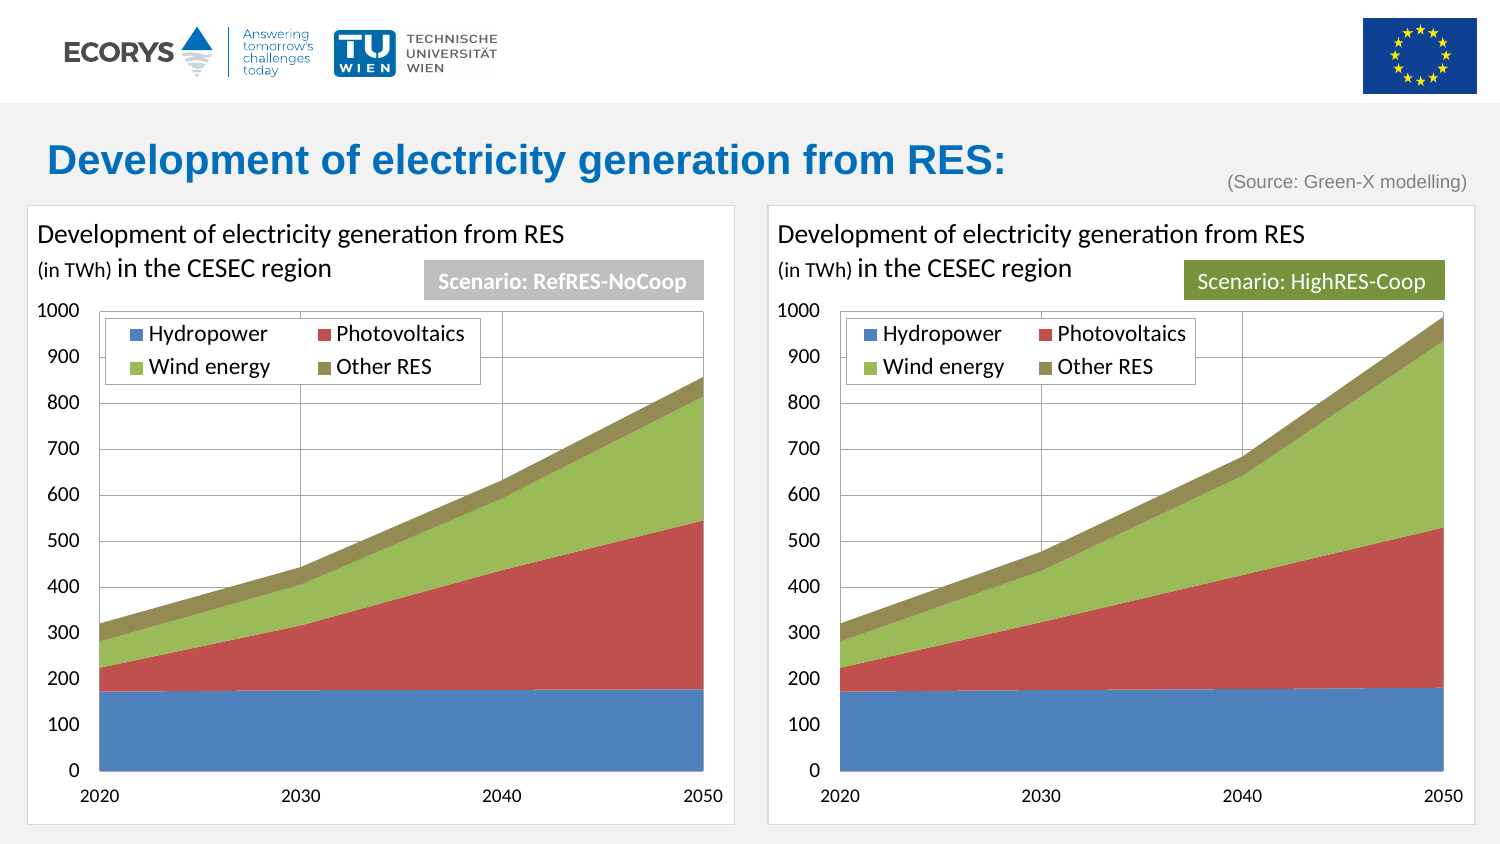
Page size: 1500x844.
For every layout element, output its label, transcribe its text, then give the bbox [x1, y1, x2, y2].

picture [26, 204, 736, 826]
title Development of electricity generation from RES: [32, 119, 1326, 203]
picture [766, 204, 1476, 826]
text_box (Source: Green-X modelling) [1326, 162, 1500, 201]
picture [1363, 17, 1478, 95]
picture [334, 30, 497, 77]
